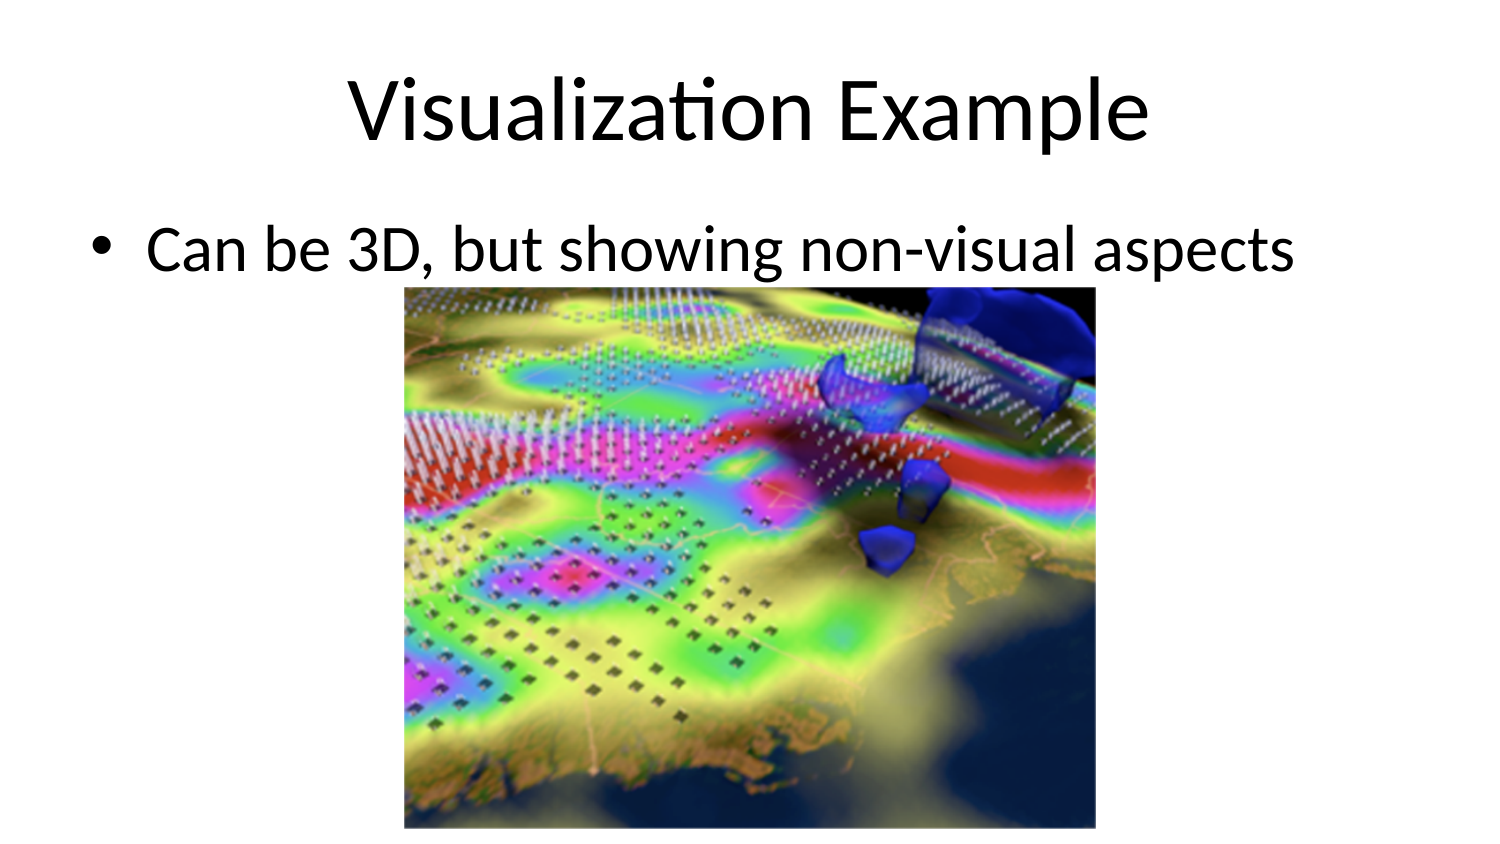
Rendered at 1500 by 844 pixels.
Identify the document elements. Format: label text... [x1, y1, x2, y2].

picture [404, 286, 1096, 829]
list Can be 3D, but showing non-visual aspects [75, 196, 1425, 754]
title Visualization Example [75, 33, 1425, 175]
